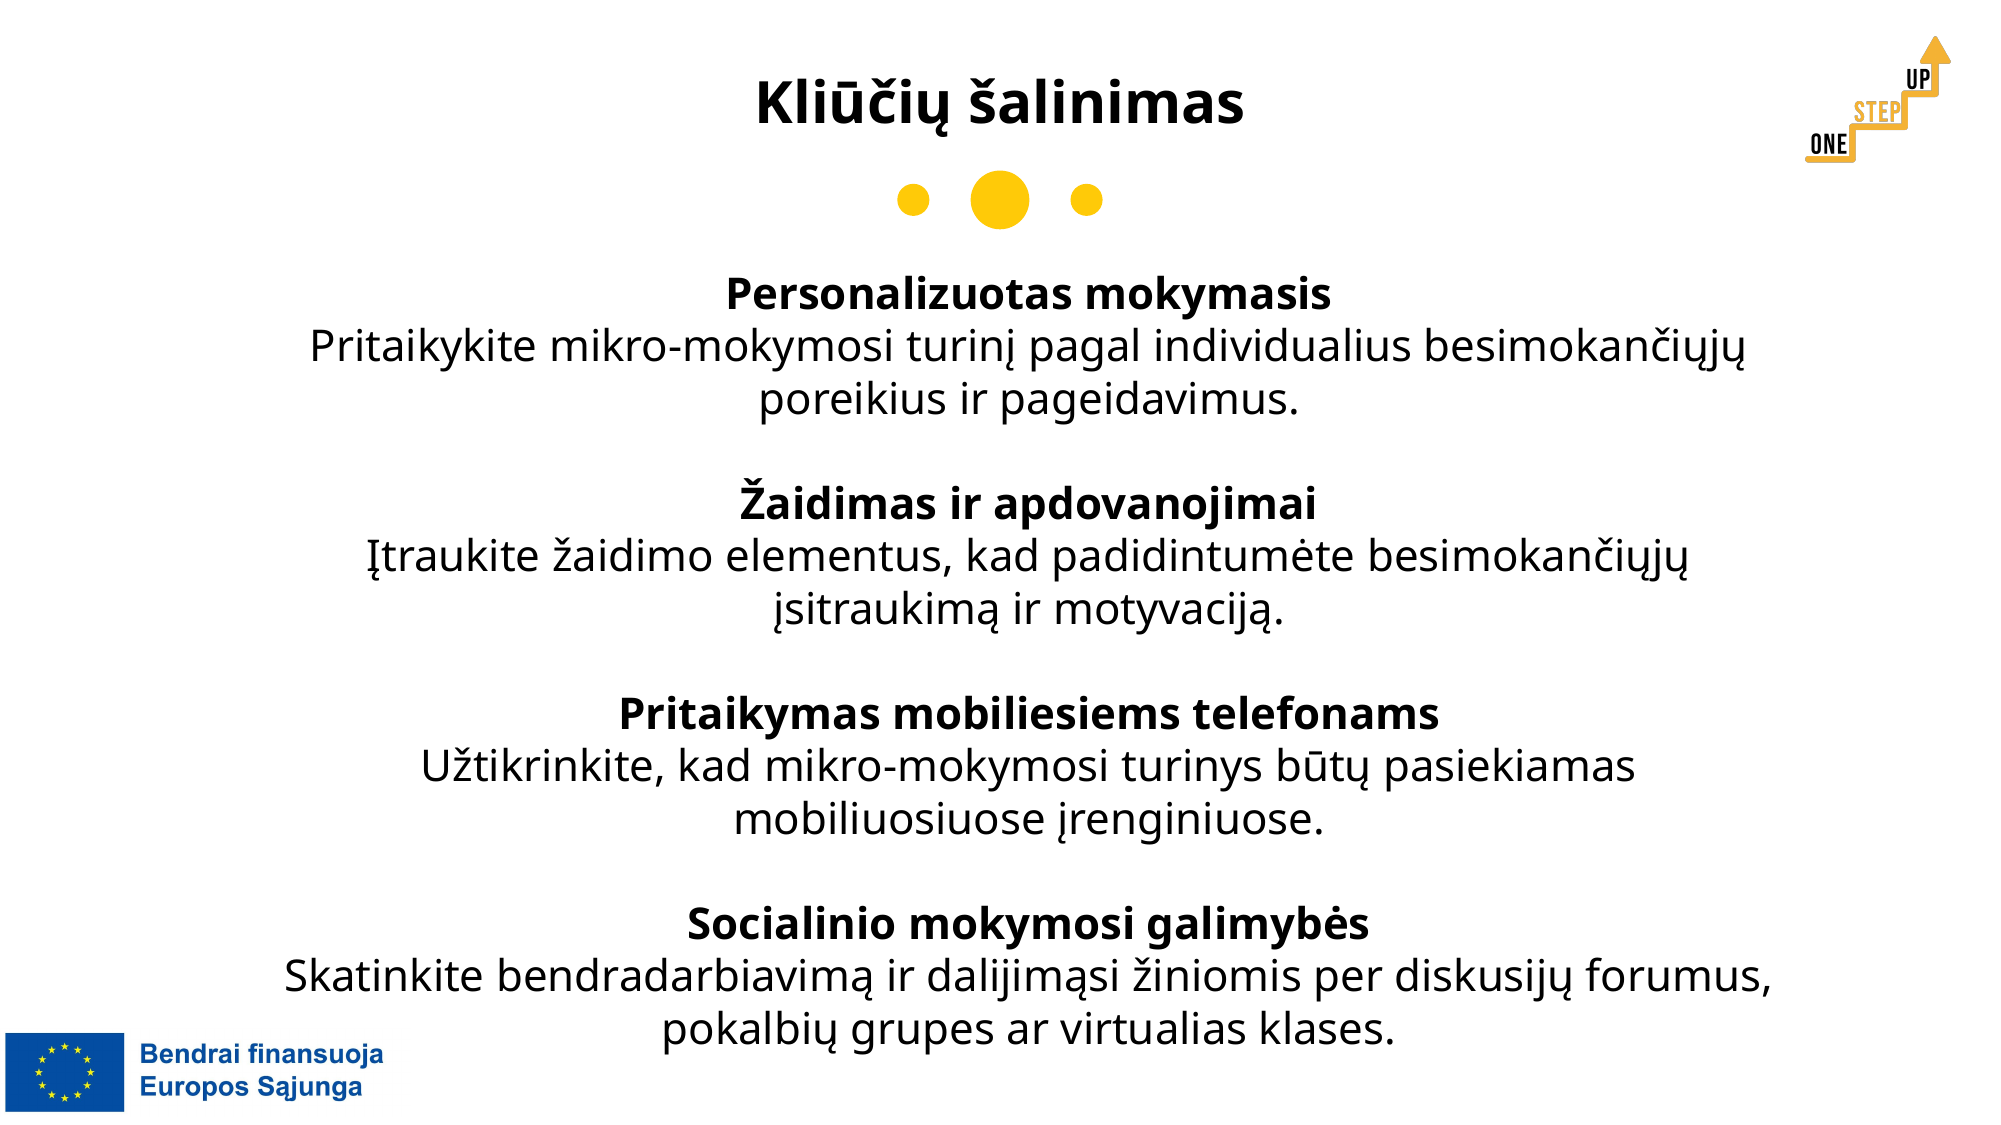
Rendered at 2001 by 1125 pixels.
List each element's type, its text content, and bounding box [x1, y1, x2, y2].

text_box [897, 170, 1103, 230]
picture [0, 1027, 411, 1117]
text_box Kliūčių šalinimas [669, 75, 1331, 125]
text_box Personalizuotas mokymasis Pritaikykite mikro-mokymosi turinį pagal individualius besimokančiųjų poreikius ir pageidavimus. Žaidimas ir apdovanojimai Įtraukite žaidimo elementus, kad padidintumėte besimokančiųjų įsitraukimą ir motyvaciją. Pritaikymas mobiliesiems telefonams Užtikrinkite, kad mikro-mokymosi turinys būtų pasiekiamas mobiliuosiuose įrenginiuose. Socialinio mokymosi galimybės Skatinkite bendradarbiavimą ir dalijimąsi žiniomis per diskusijų forumus, pokalbių grupes ar virtualias klases. [244, 258, 1814, 1114]
picture [1742, 0, 2000, 201]
